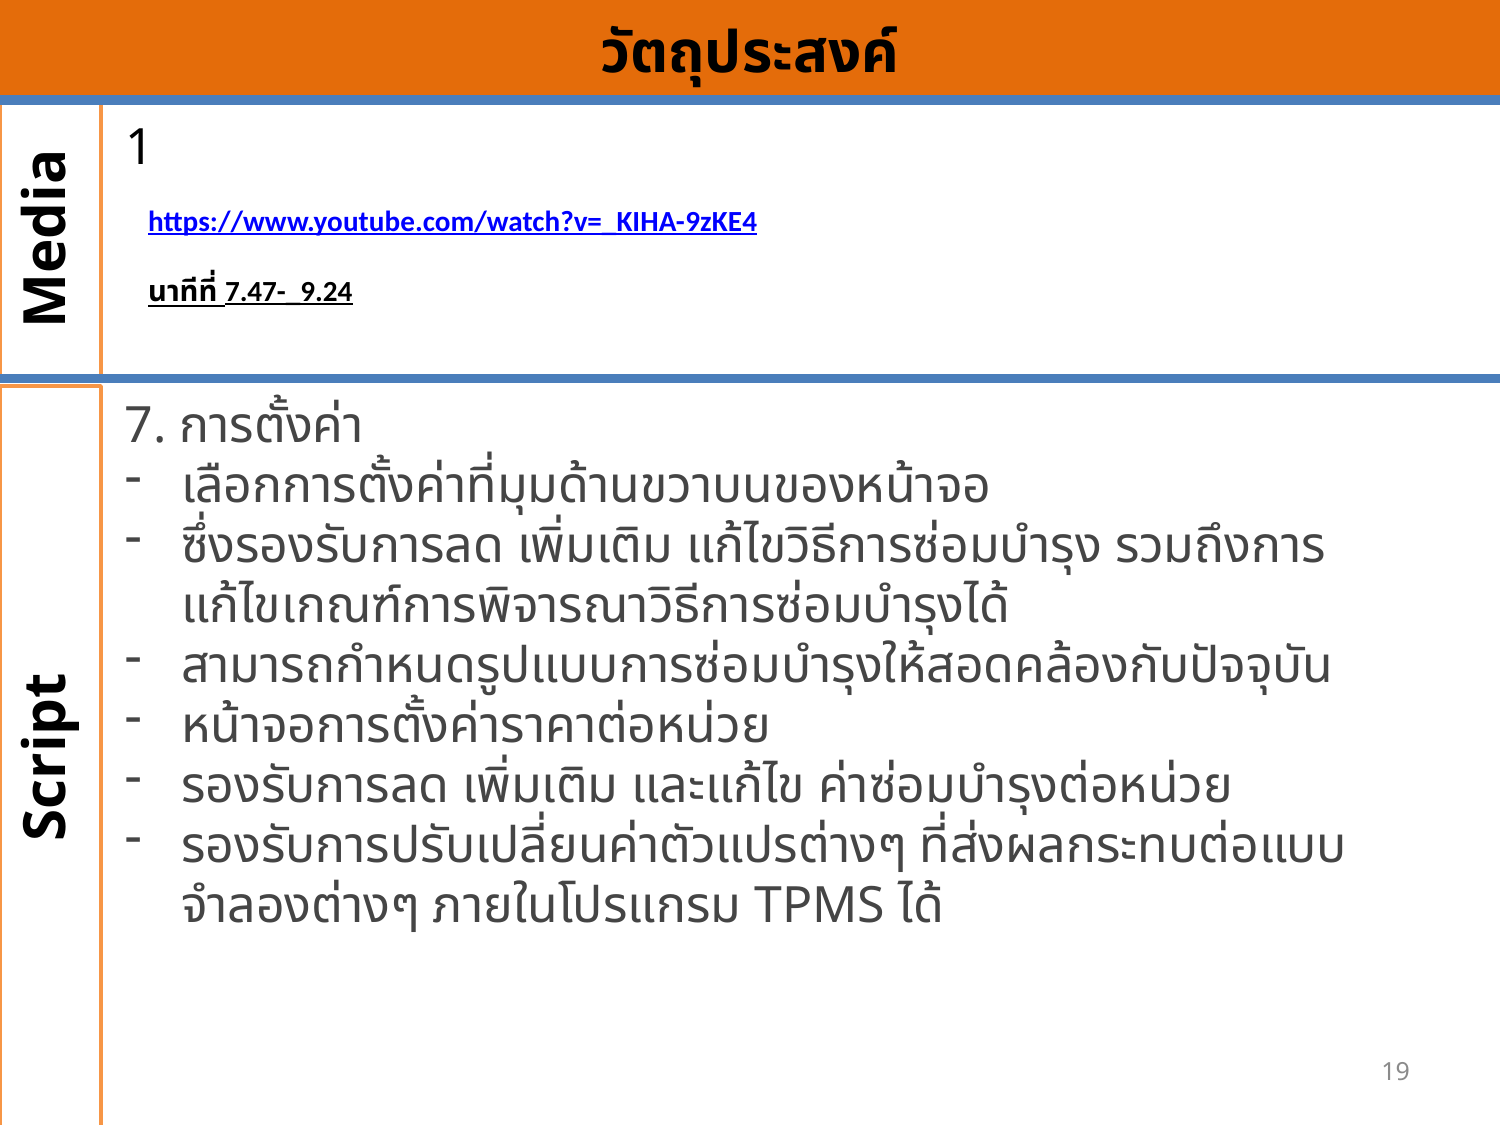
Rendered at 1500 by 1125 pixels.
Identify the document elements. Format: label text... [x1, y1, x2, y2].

text_box https://www.youtube.com/watch?v=_KIHA-9zKE4 นาทีที่ 7.47-_9.24 [133, 194, 772, 377]
text_box 1 [110, 112, 160, 182]
title วัตถุประสงค์ [0, 0, 1500, 95]
text_box Media [0, 112, 103, 374]
text_box 7. การตั้งค่า เลือกการตั้งค่าที่มุมด้านขวาบนของหน้าจอ ซึ่งรองรับการลด เพิ่มเติม แก้ไขวิธีการซ่อมบำรุง รวมถึงการแก้ไขเกณฑ์การพิจารณาวิธีการซ่อมบำรุงได้ สามารถกำหนดรูปแบบการซ่อมบำรุงให้สอดคล้องกับปัจจุบัน หน้าจอการตั้งค่าราคาต่อหน่วย รองรับการลด เพิ่มเติม และแก้ไข ค่าซ่อมบำรุงต่อหน่วย รองรับการปรับเปลี่ยนค่าตัวแปรต่างๆ ที่ส่งผลกระทบต่อแบบจำลองต่างๆ ภายในโปรแกรม TPMS ได้ [110, 390, 1435, 941]
slide_number 19 [1074, 1042, 1425, 1103]
text_box Script [0, 390, 103, 1125]
